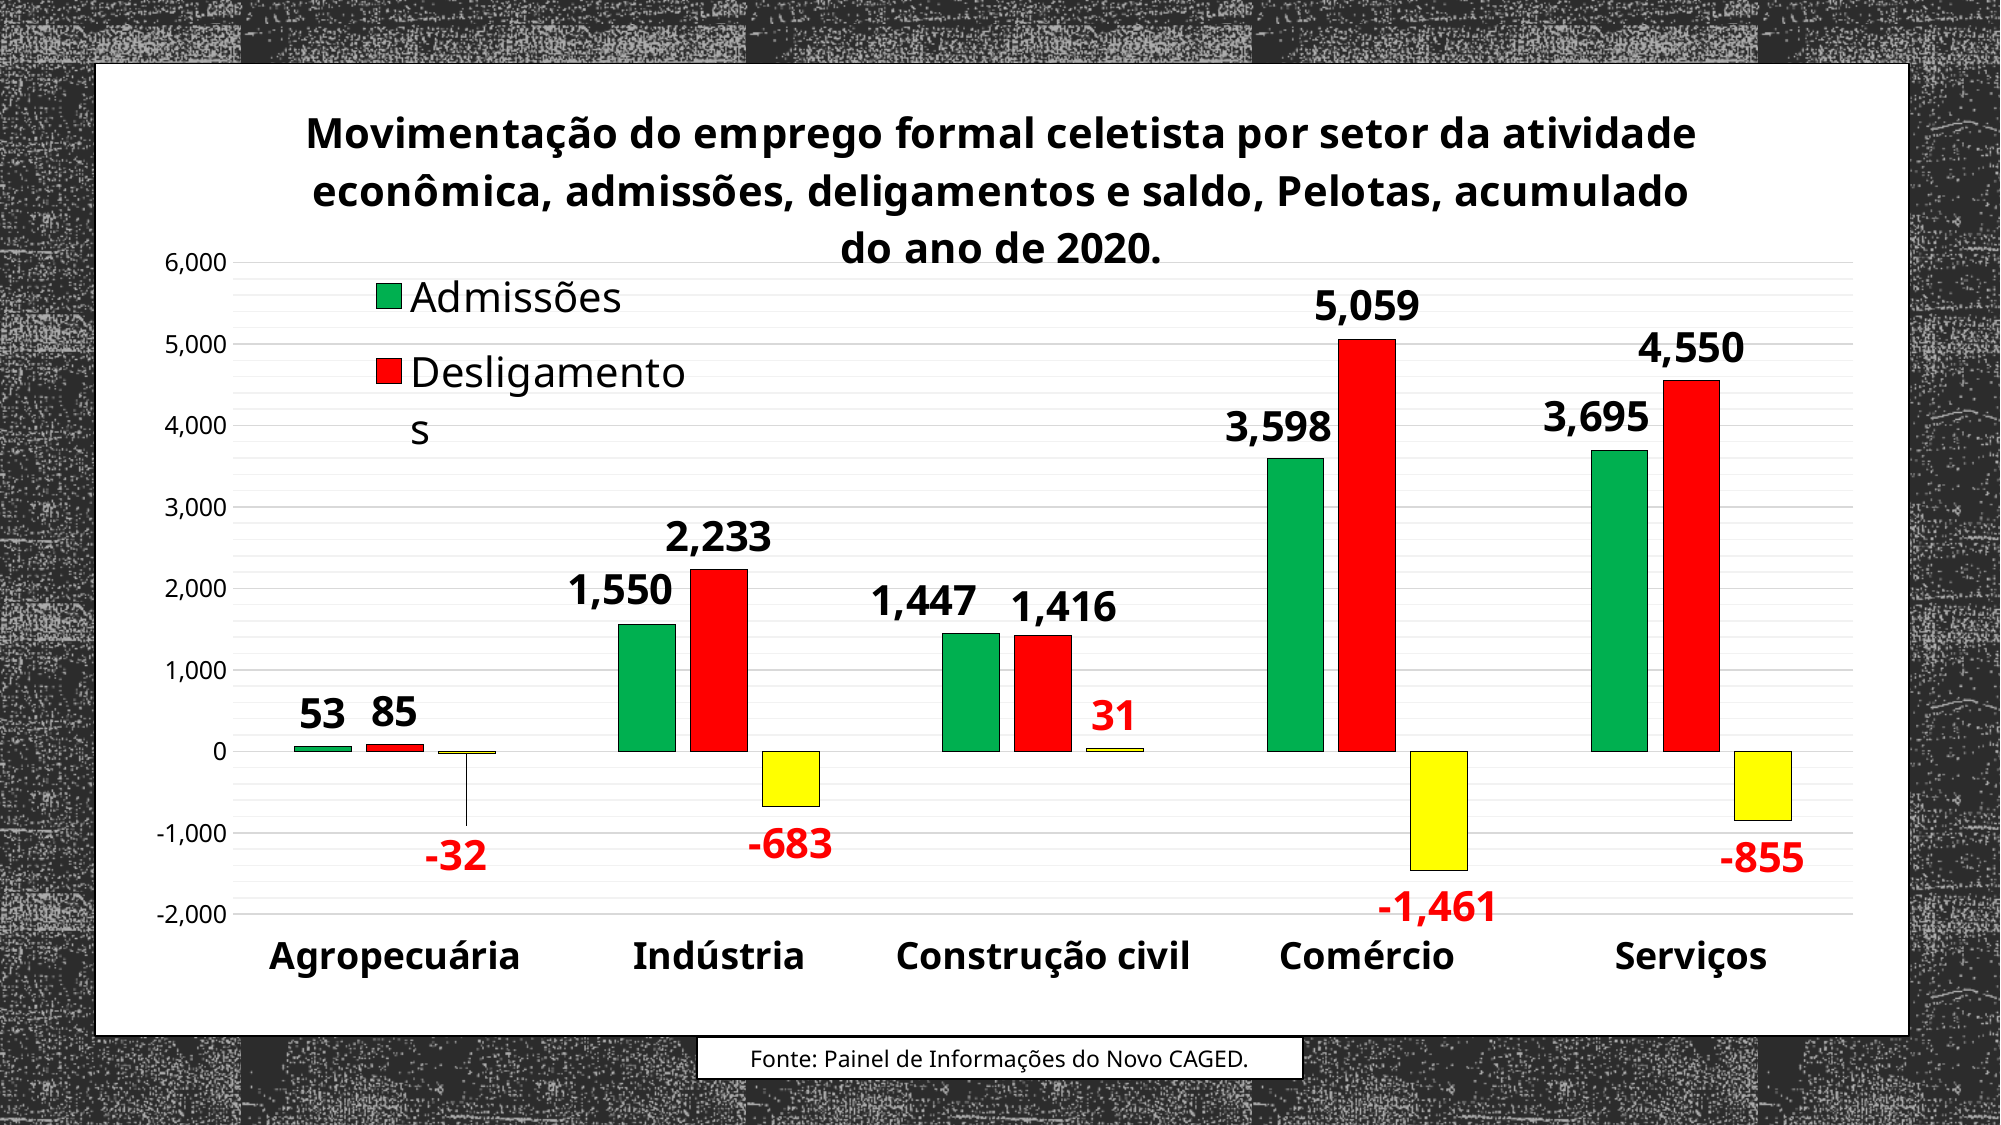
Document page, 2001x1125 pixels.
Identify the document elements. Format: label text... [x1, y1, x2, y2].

text_box Fonte: Painel de Informações do Novo CAGED. [696, 1038, 1304, 1080]
chart [94, 63, 1908, 1035]
text_box [0, 0, 2000, 1125]
chart [98, 67, 1907, 1034]
